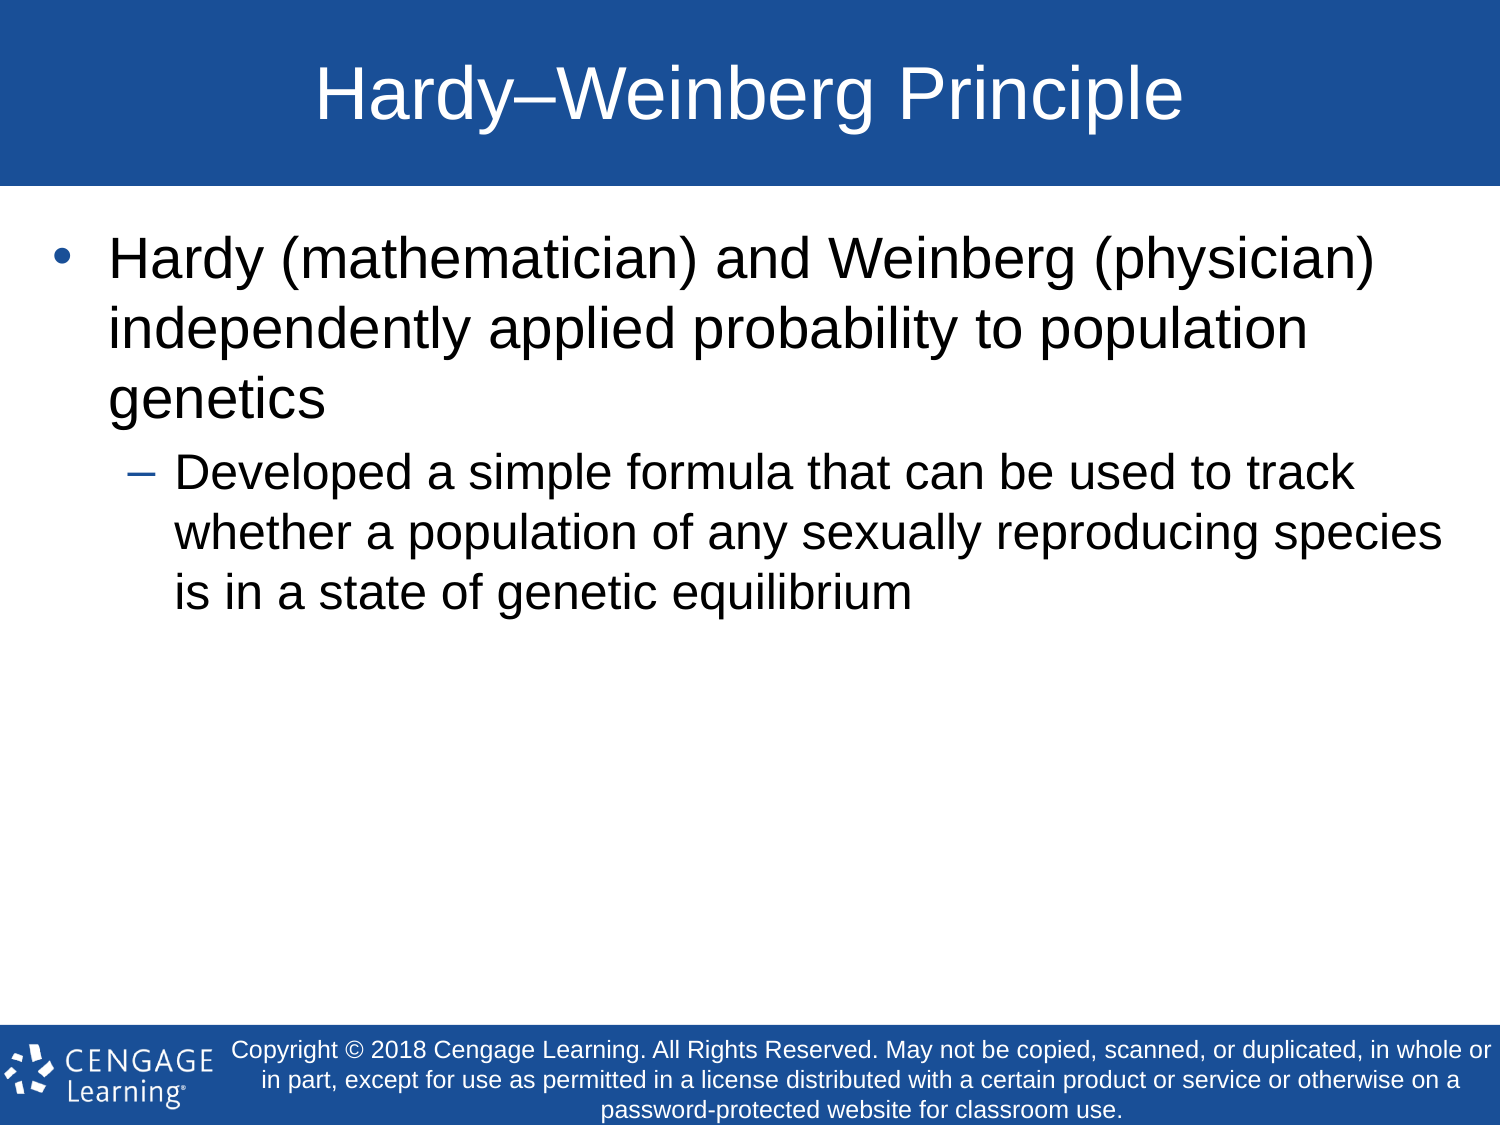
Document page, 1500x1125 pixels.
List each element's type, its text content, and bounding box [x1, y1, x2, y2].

list Hardy (mathematician) and Weinberg (physician) independently applied probability to population genetics Developed a simple formula that can be used to track whether a population of any sexually reproducing species is in a state of genetic equilibrium [37, 212, 1475, 1005]
title Hardy–Weinberg Principle [7, 4, 1493, 175]
picture [0, 1040, 216, 1113]
